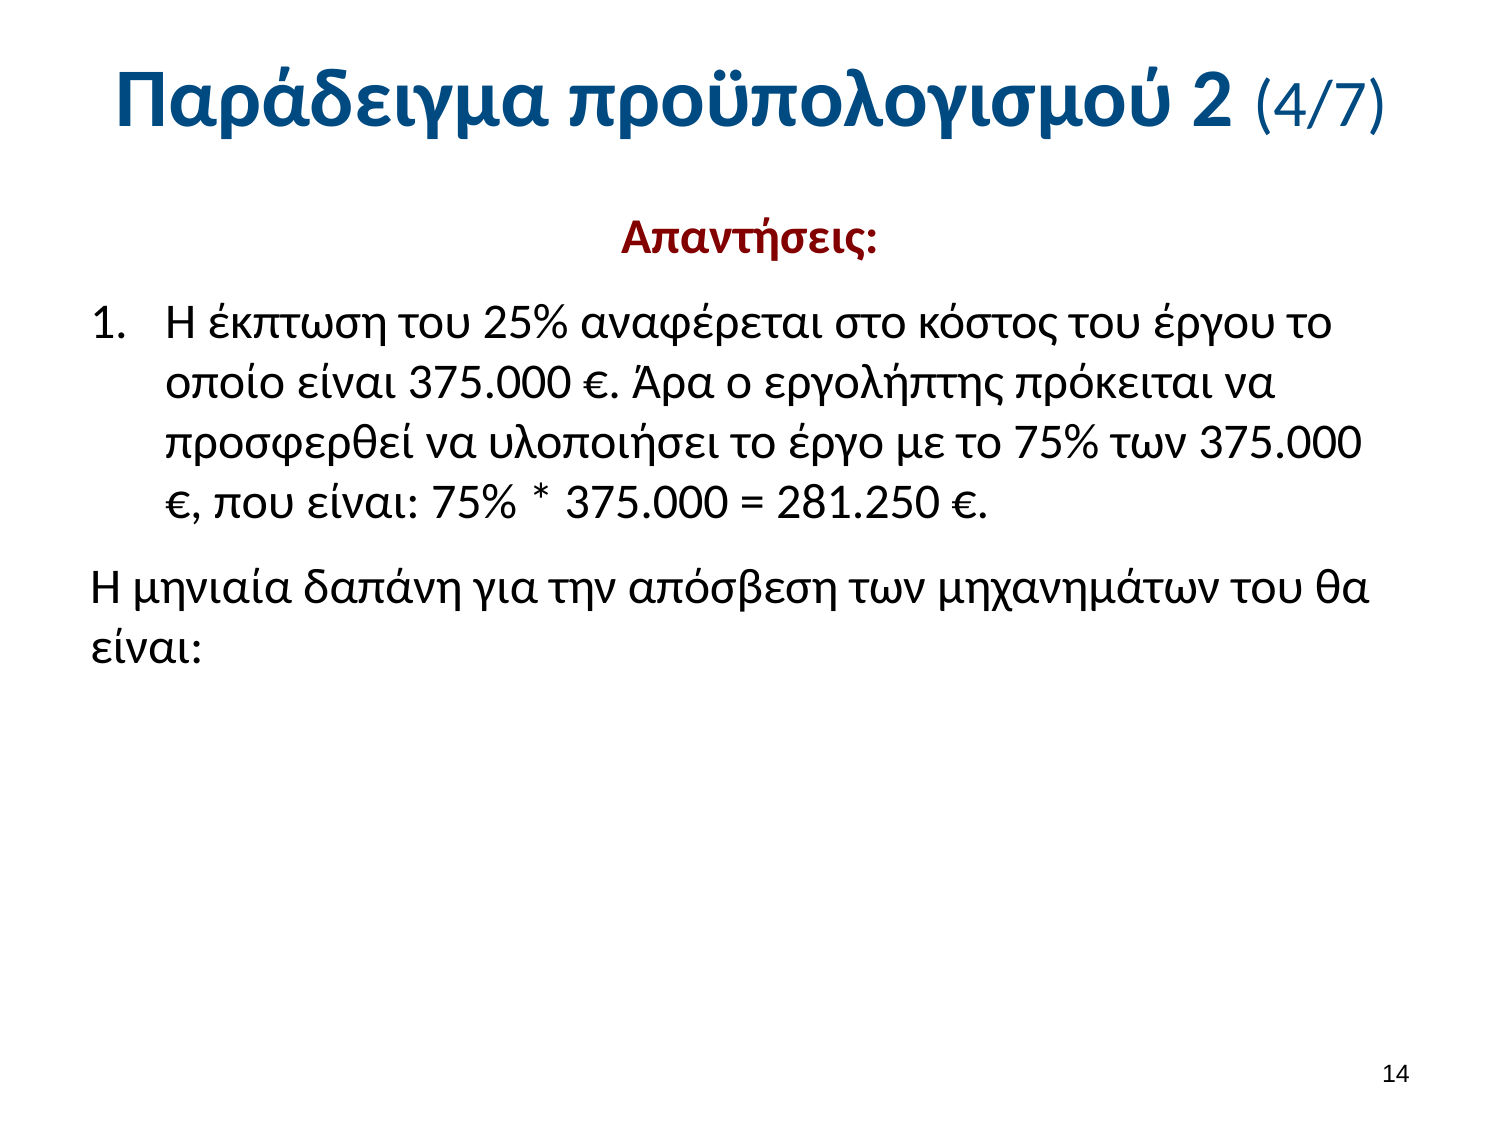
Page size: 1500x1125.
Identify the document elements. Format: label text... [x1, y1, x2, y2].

title Παράδειγμα προϋπολογισμού 2 (4/7) [76, 19, 1427, 169]
slide_number 13 [1074, 1042, 1425, 1103]
